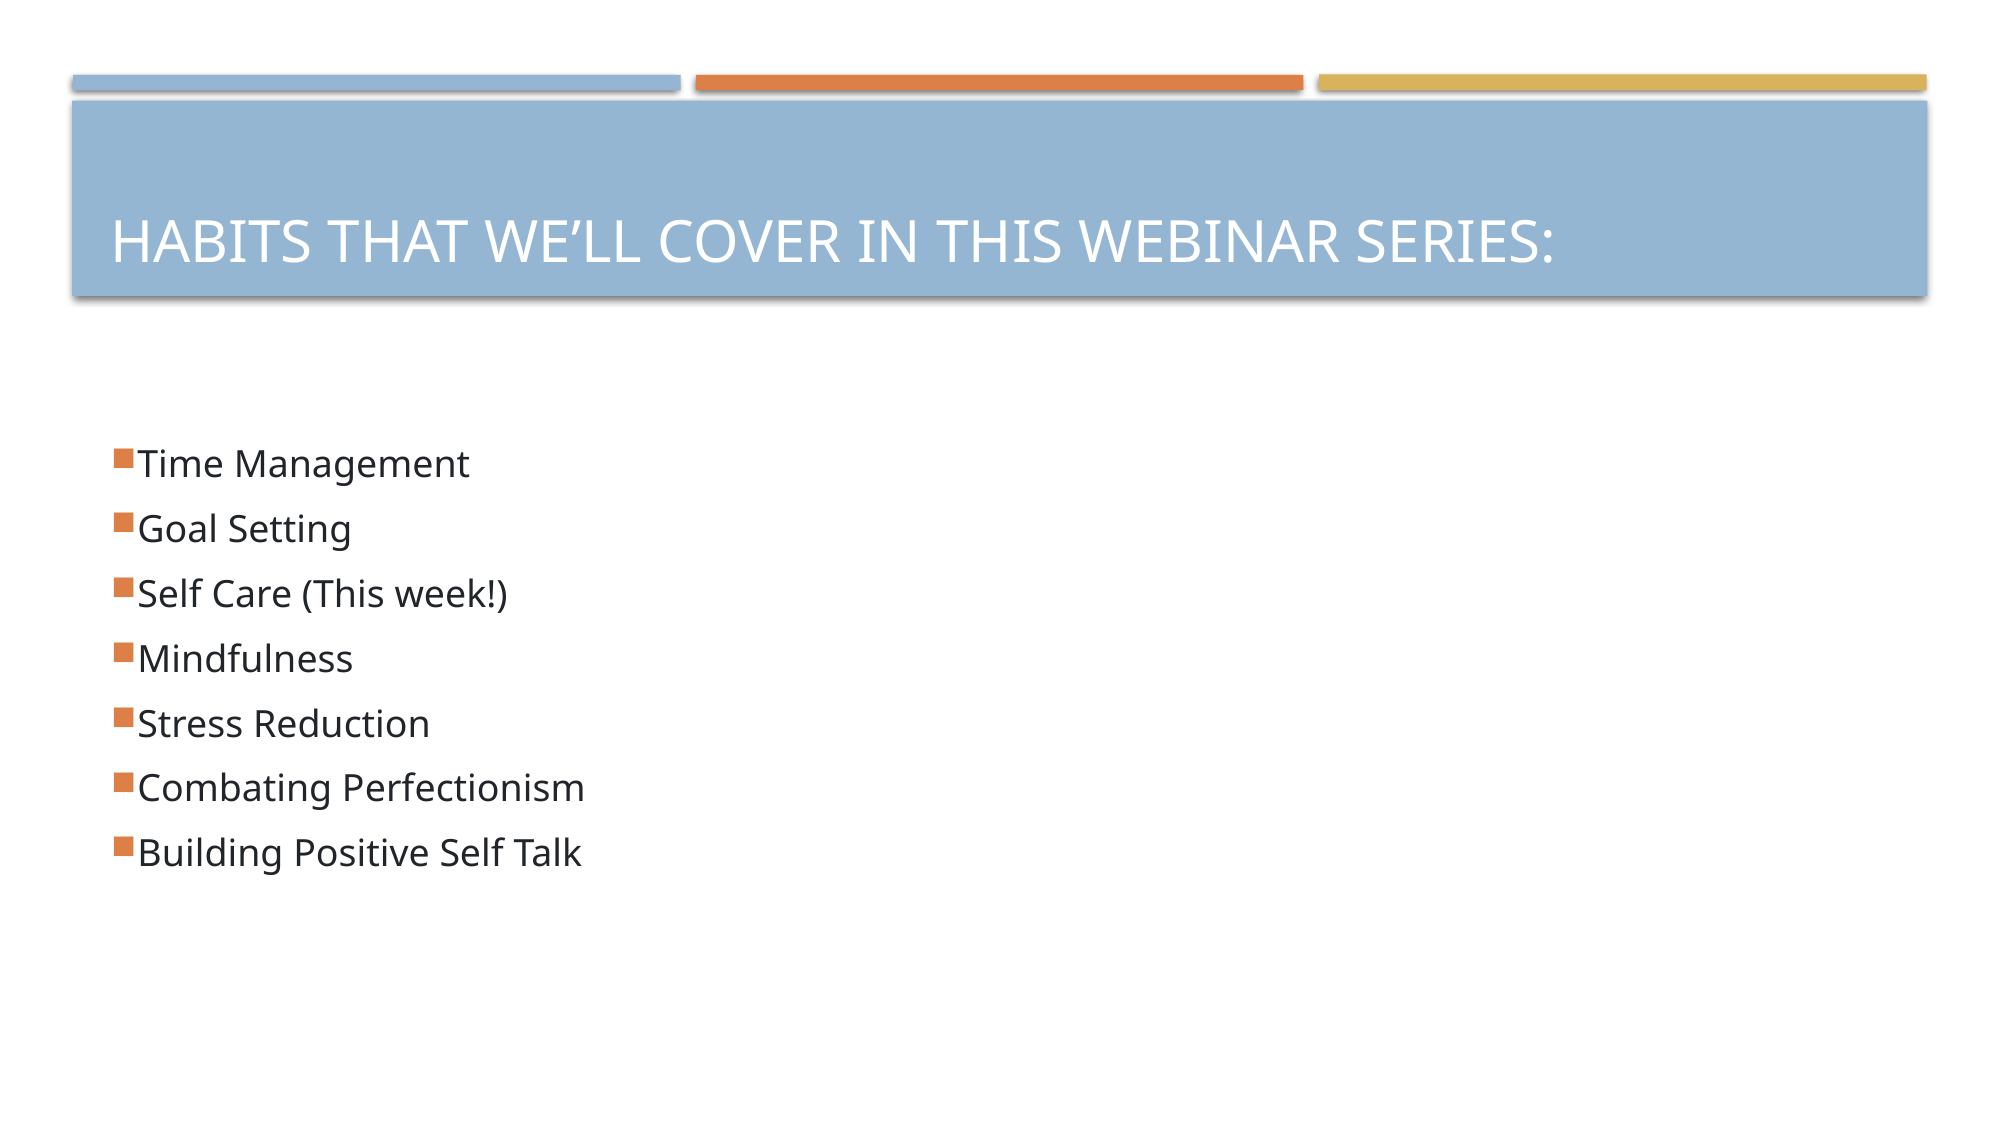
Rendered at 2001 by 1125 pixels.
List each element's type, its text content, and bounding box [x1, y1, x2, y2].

title habits that we’ll cover in this webinar series: [95, 115, 1905, 282]
list Time Management Goal Setting Self Care (This week!) Mindfulness Stress Reduction Combating Perfectionism Building Positive Self Talk [95, 357, 1905, 962]
